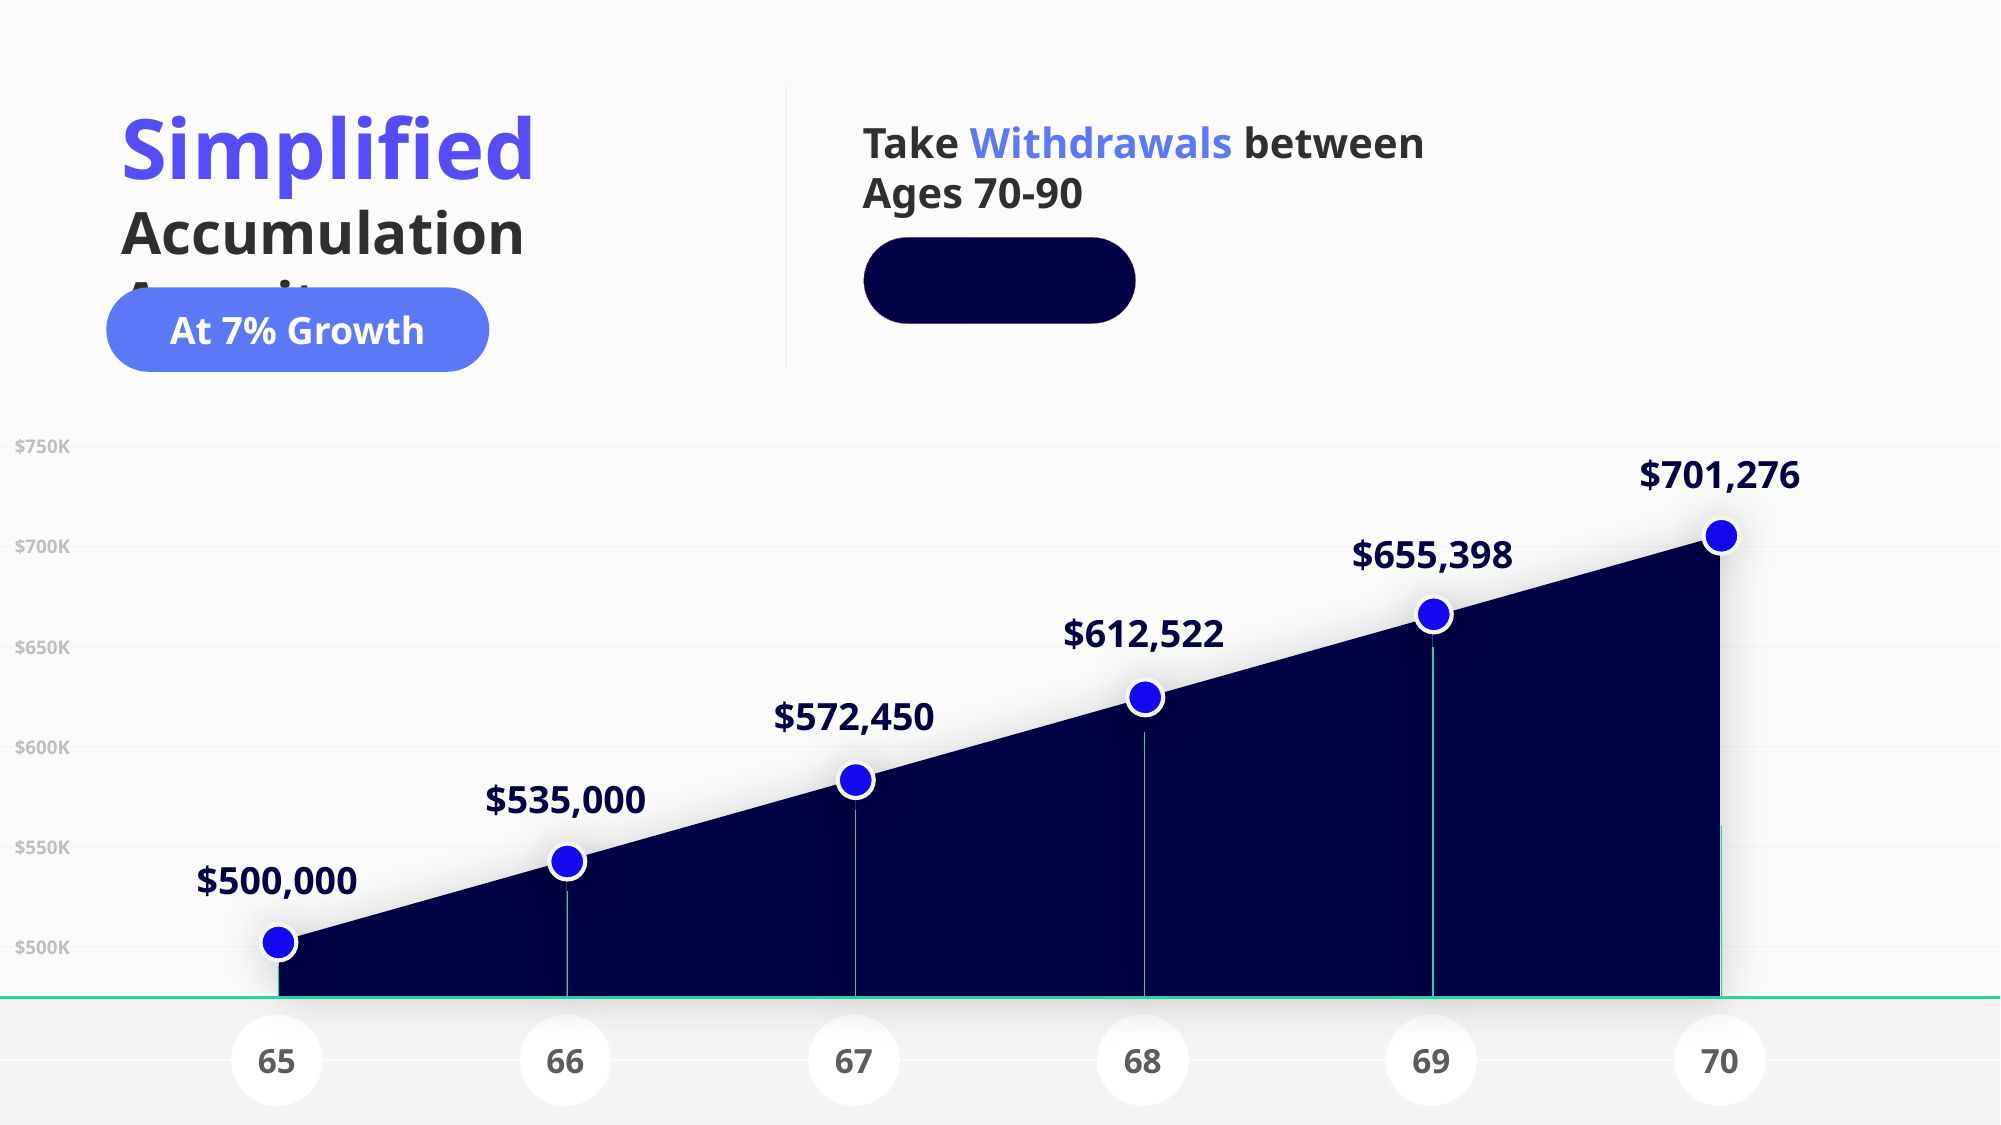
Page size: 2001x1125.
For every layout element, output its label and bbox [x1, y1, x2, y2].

text_box [106, 89, 765, 372]
text_box [847, 108, 1443, 224]
text_box [0, 999, 2000, 1125]
text_box [863, 237, 1136, 324]
text_box [0, 427, 2000, 996]
